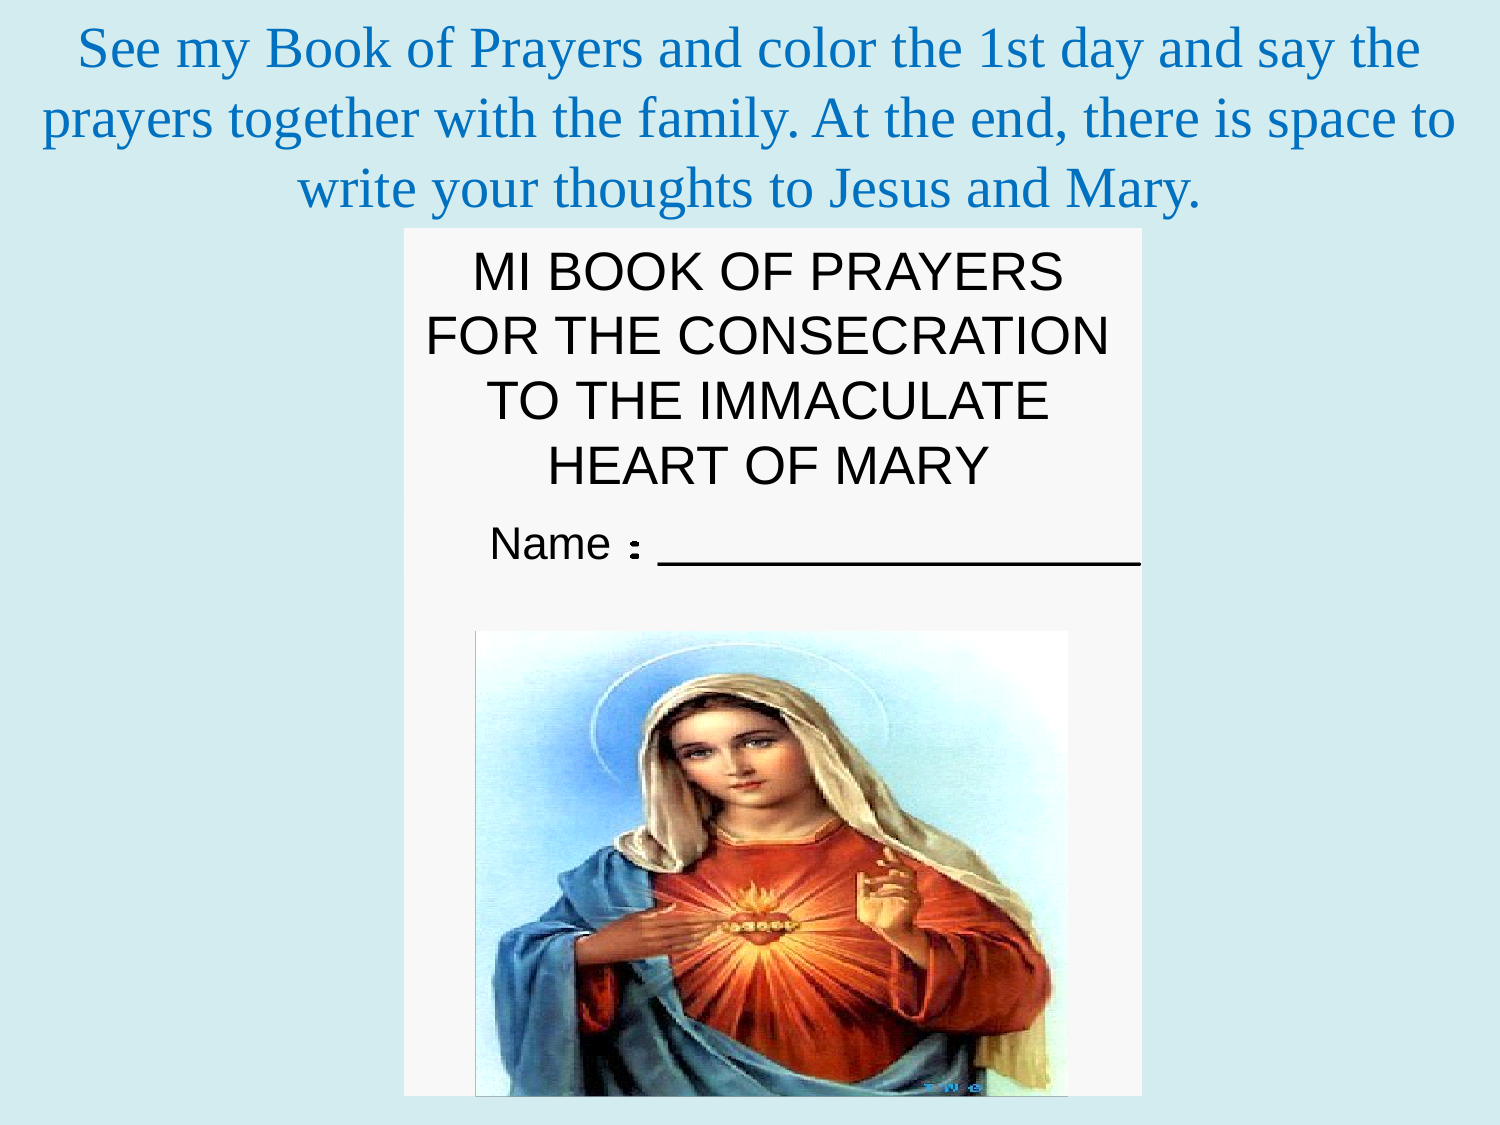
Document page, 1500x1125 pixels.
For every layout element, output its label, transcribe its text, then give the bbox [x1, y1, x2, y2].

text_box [403, 228, 1143, 1097]
title See my Book of Prayers and color the 1st day and say the prayers together with the family. At the end, there is space to write your thoughts to Jesus and Mary. [0, 0, 1500, 229]
